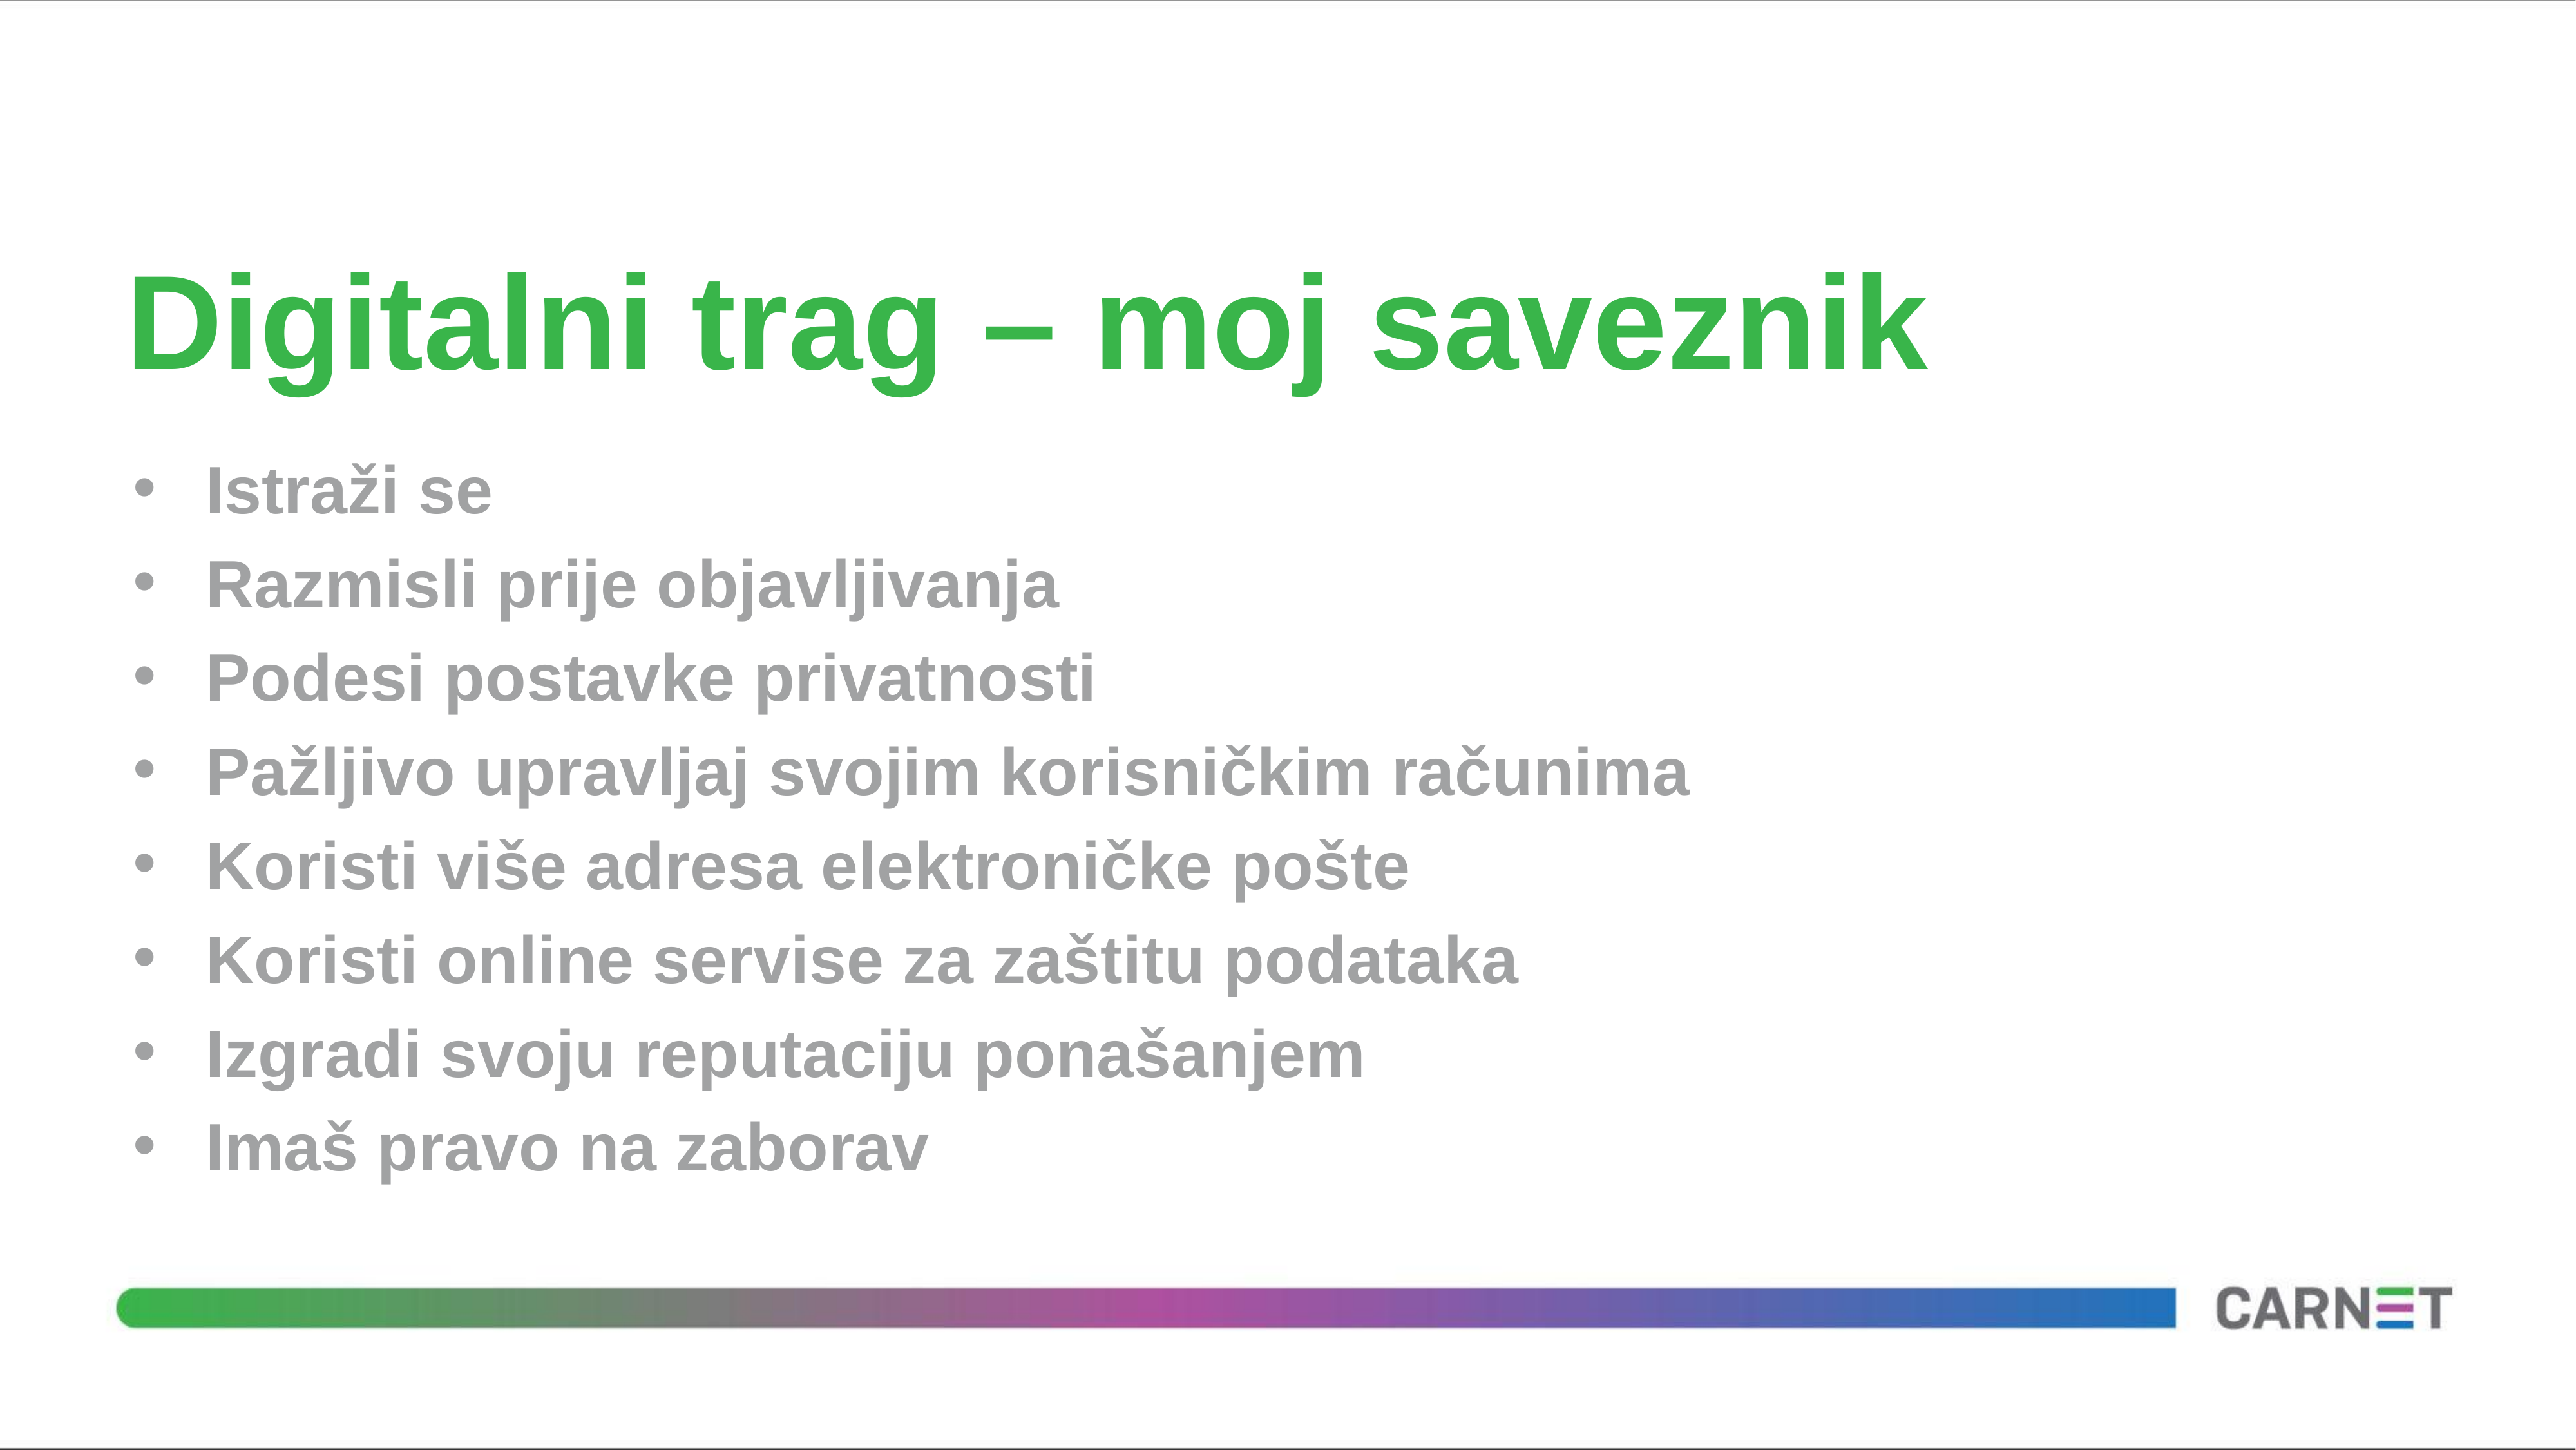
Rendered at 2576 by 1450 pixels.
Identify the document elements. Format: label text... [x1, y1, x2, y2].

title Digitalni trag – moj saveznik [116, 230, 2460, 398]
picture [0, 0, 2576, 1450]
subtitle Istraži se Razmisli prije objavljivanja Podesi postavke privatnosti Pažljivo upravljaj svojim korisničkim računima Koristi više adresa elektroničke pošte Koristi online servise za zaštitu podataka Izgradi svoju reputaciju ponašanjem Imaš pravo na zaborav [123, 441, 2460, 1260]
